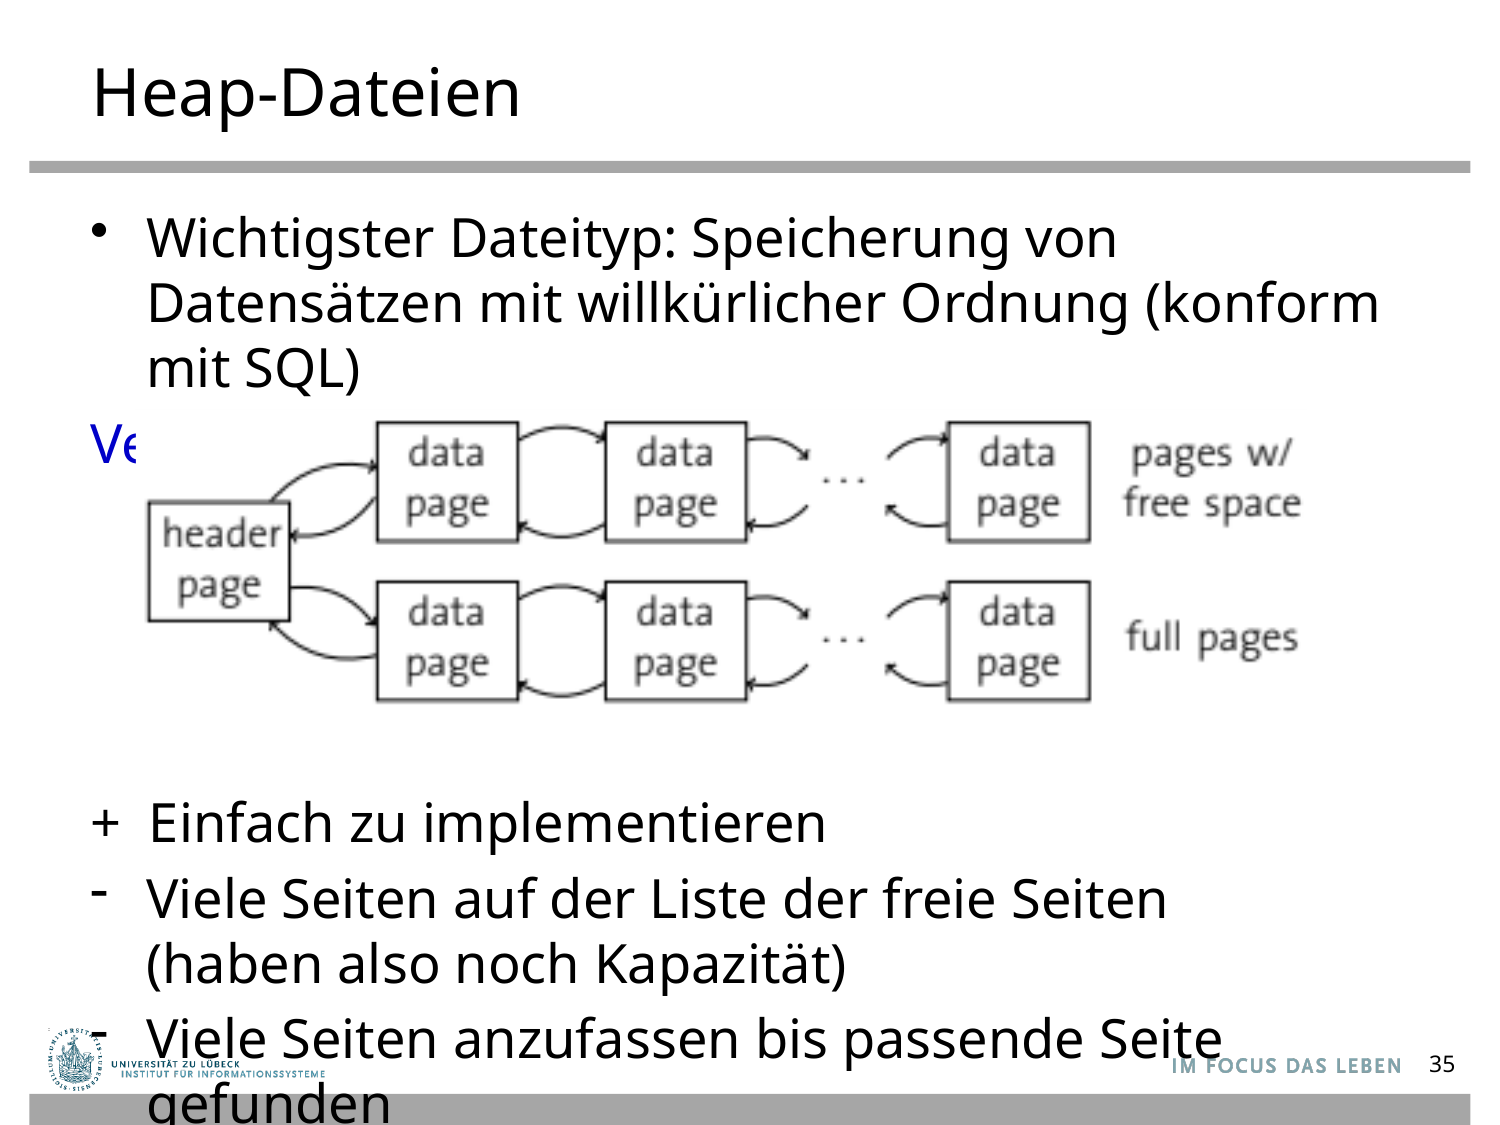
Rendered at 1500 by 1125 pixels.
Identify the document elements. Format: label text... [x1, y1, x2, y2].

picture [1173, 1058, 1305, 1073]
title Heap-Dateien [76, 42, 1427, 126]
slide_number 35 [1305, 1050, 1471, 1083]
picture [135, 408, 1307, 705]
list Wichtigster Dateityp: Speicherung von Datensätzen mit willkürlicher Ordnung (konform mit SQL) Verkettete Liste von Seiten + Einfach zu implementieren Viele Seiten auf der Liste der freie Seiten (haben also noch Kapazität) Viele Seiten anzufassen bis passende Seite gefunden [75, 196, 1425, 1012]
